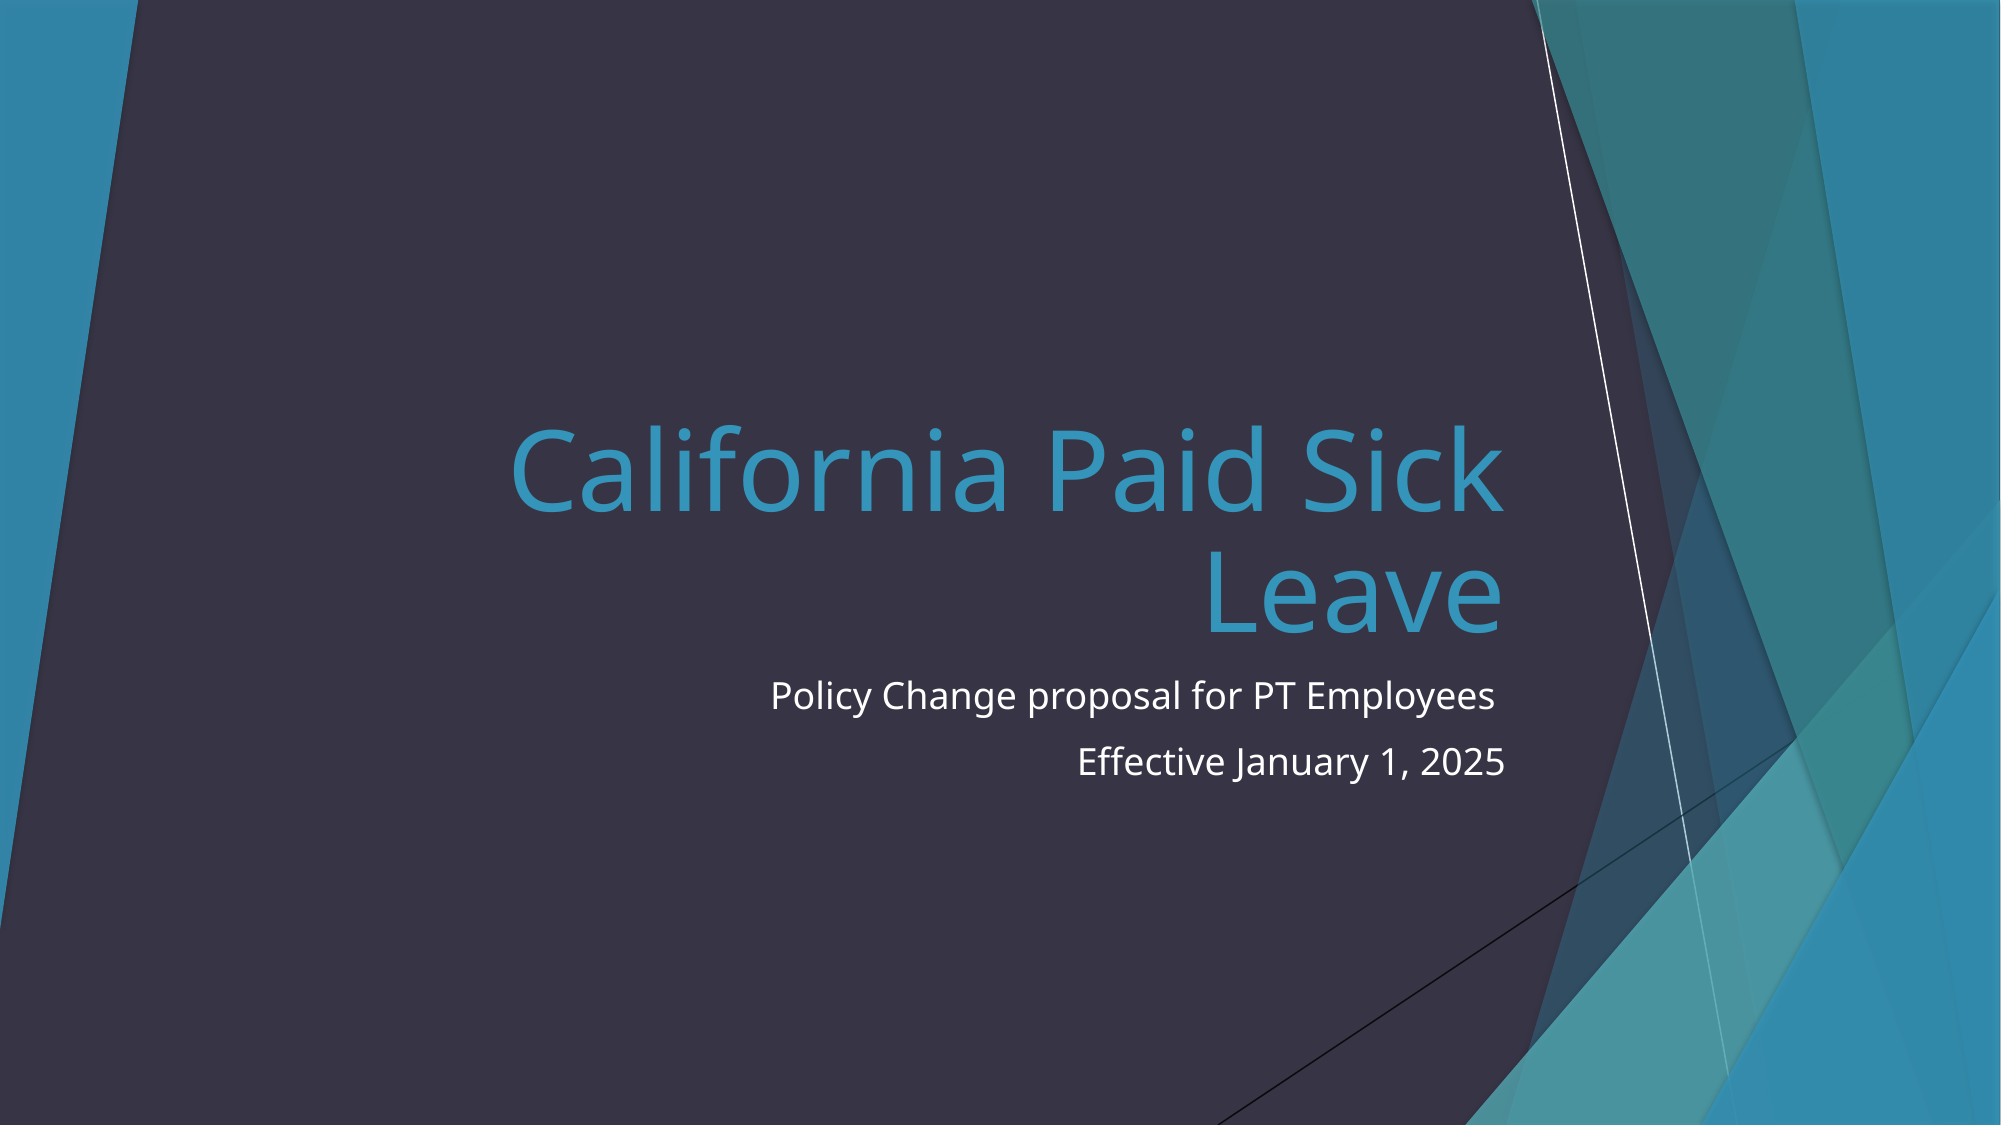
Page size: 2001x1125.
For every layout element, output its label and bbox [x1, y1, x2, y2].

text_box [0, 0, 2000, 1125]
